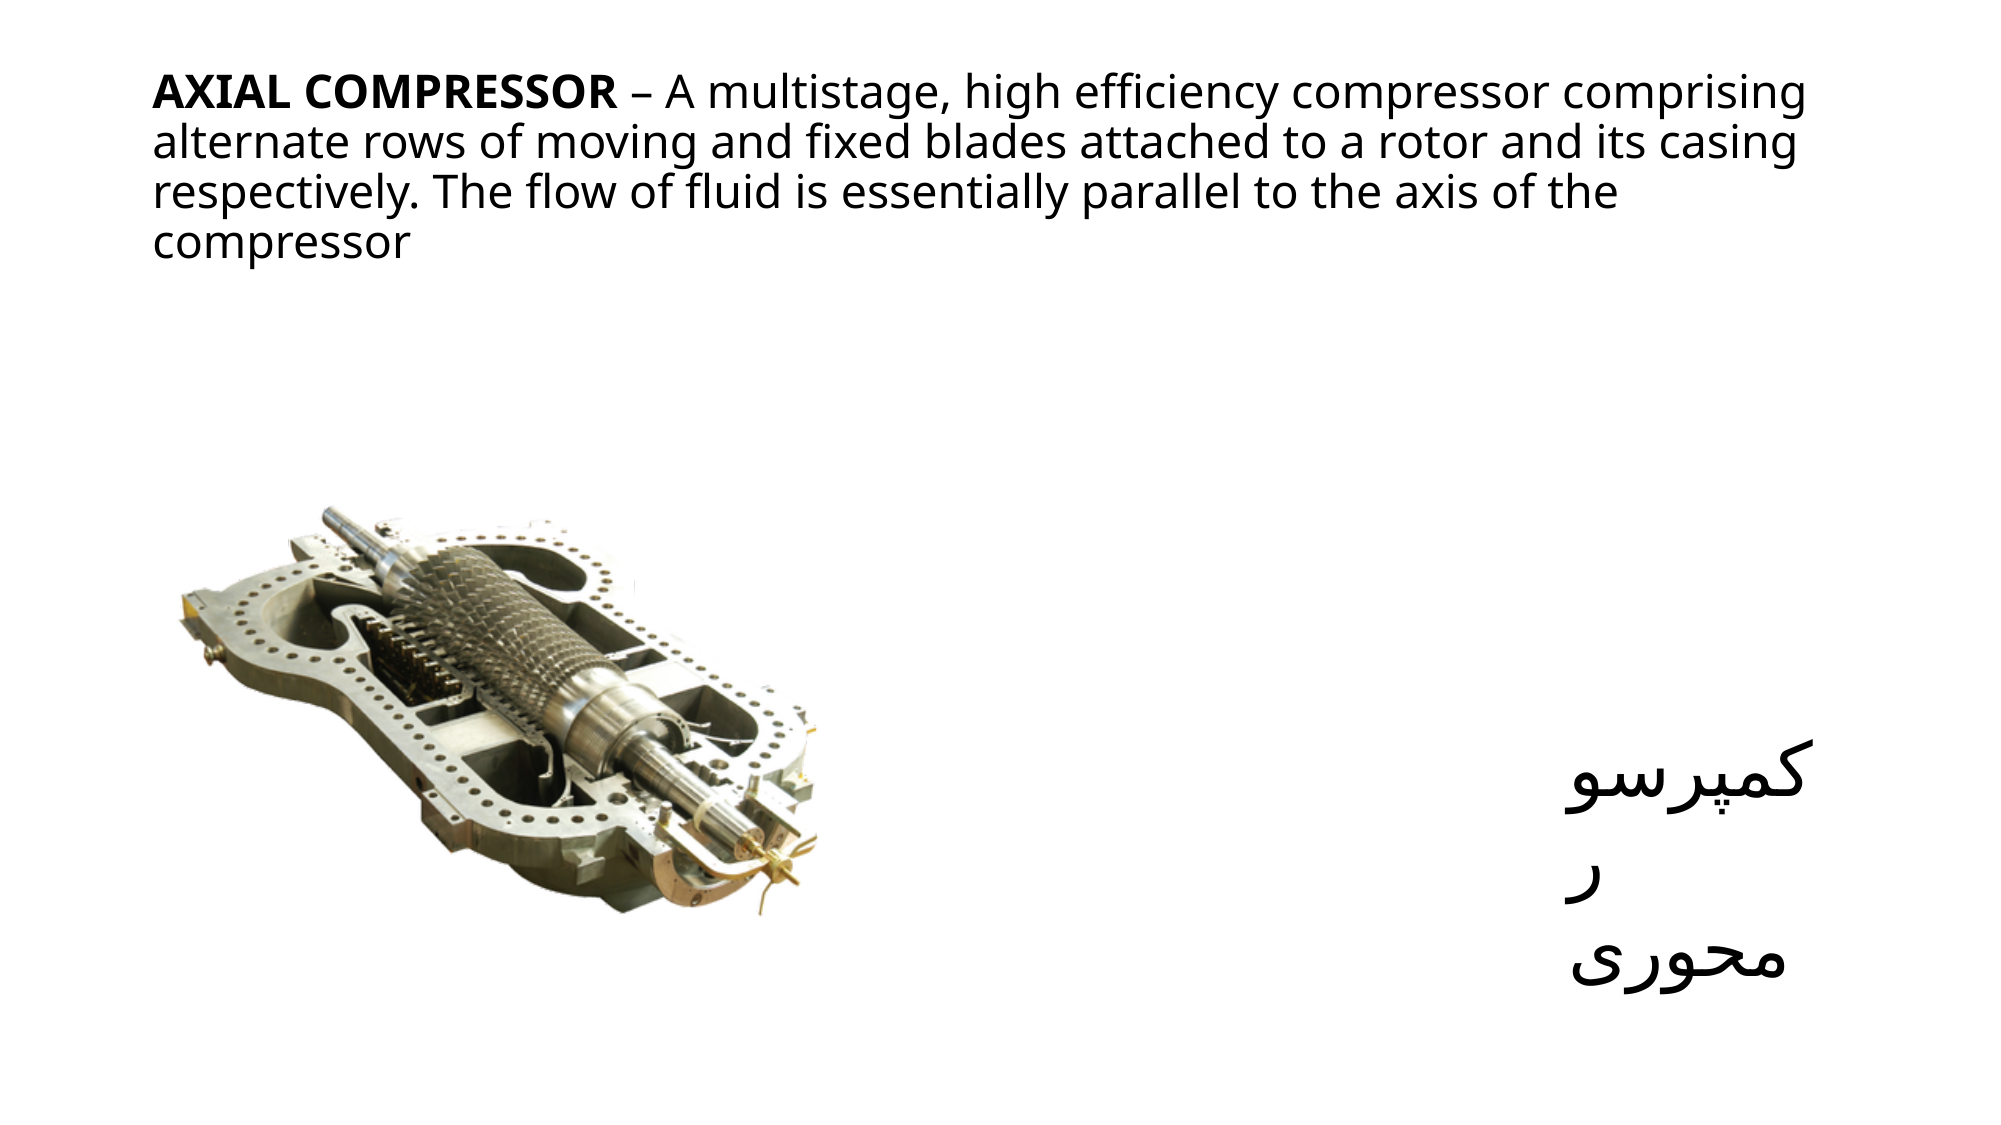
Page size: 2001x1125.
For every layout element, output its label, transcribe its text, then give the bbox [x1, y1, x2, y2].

title AXIAL COMPRESSOR – A multistage, high efficiency compressor comprising alternate rows of moving and fixed blades attached to a rotor and its casing respectively. The flow of fluid is essentially parallel to the axis of the compressor [137, 59, 1863, 278]
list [137, 441, 857, 981]
text_box کمپرسور محوری [1553, 714, 1853, 999]
